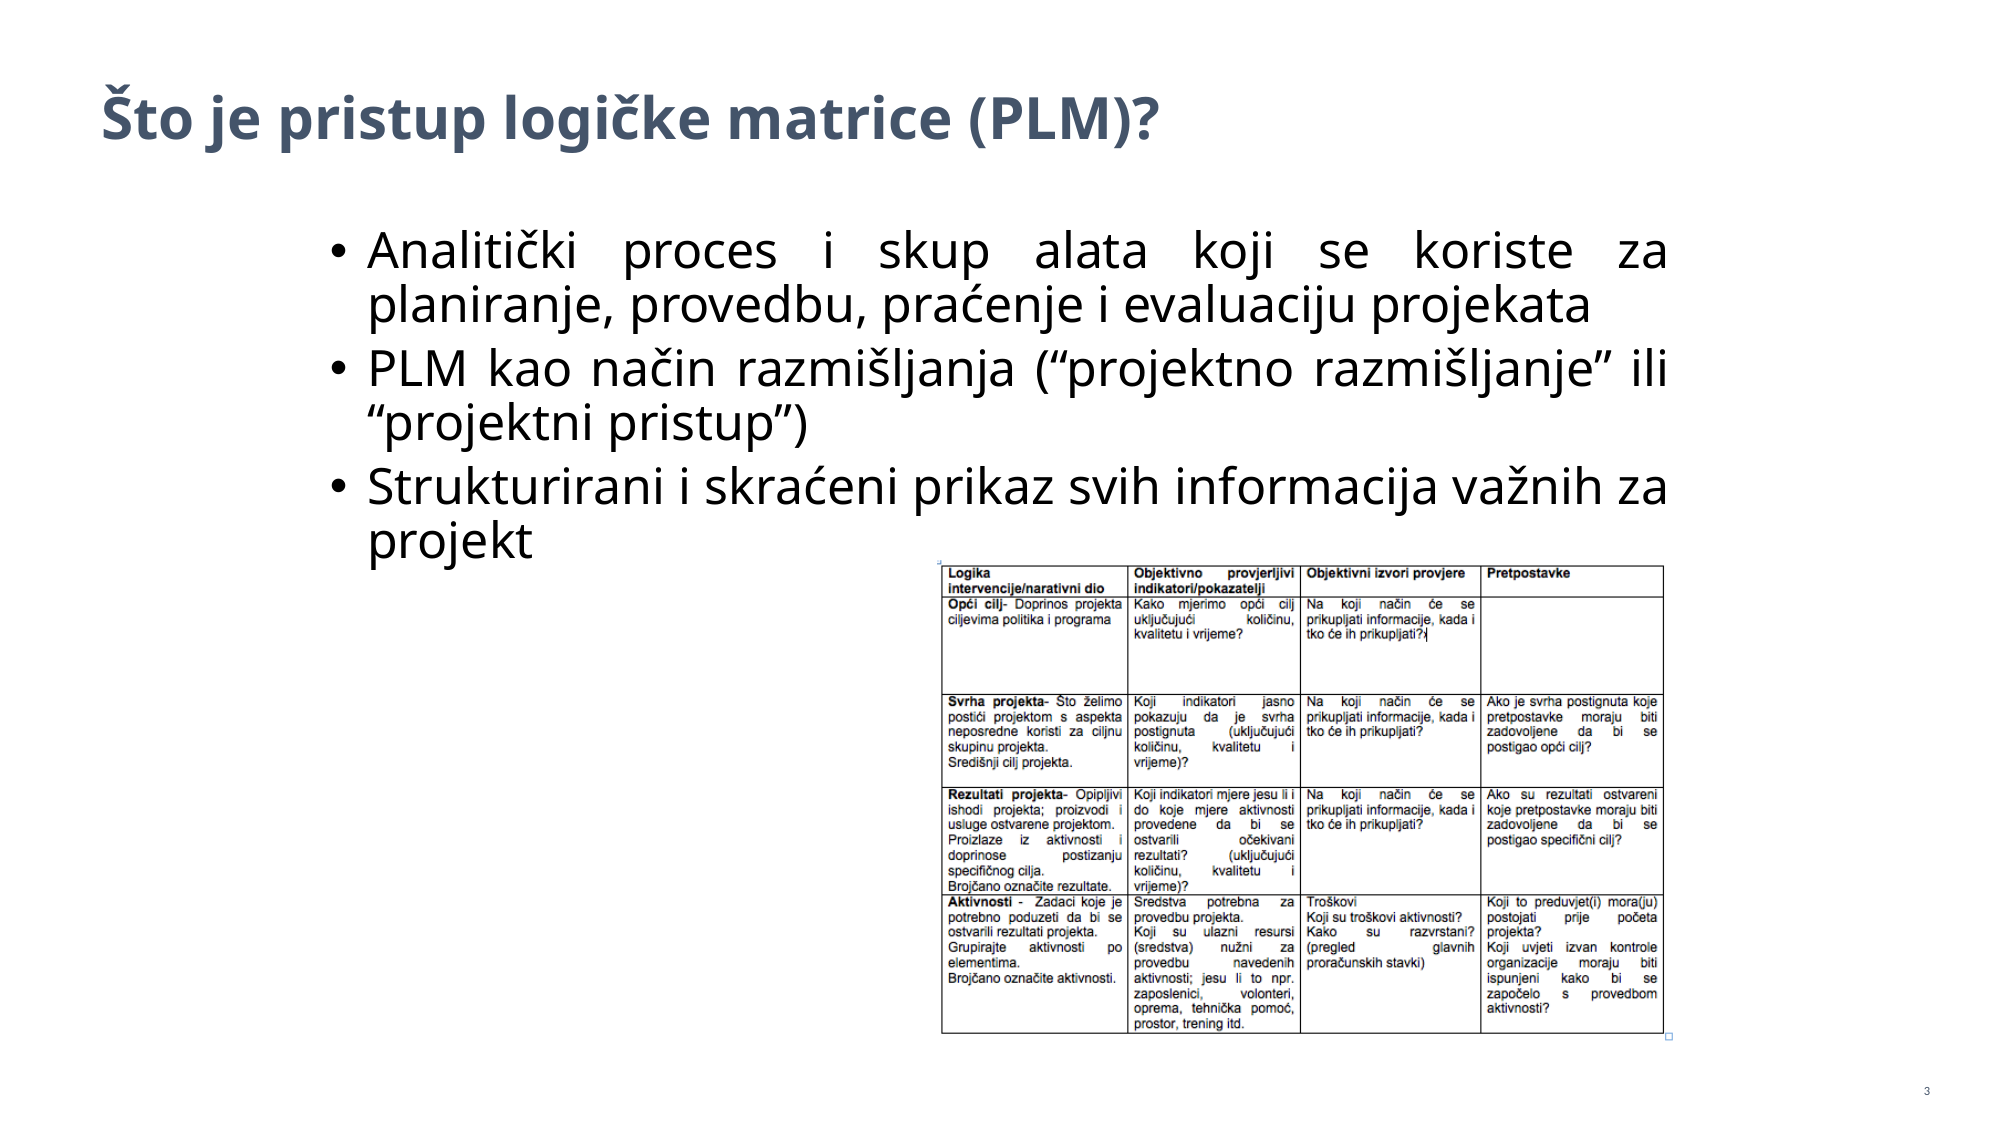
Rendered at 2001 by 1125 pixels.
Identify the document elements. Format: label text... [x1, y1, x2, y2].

picture [937, 560, 1674, 1046]
list Analitički proces i skup alata koji se koriste za planiranje, provedbu, praćenje i evaluaciju projekata PLM kao način razmišljanja (“projektno razmišljanje” ili “projektni pristup”) Strukturirani i skraćeni prikaz svih informacija važnih za projekt [314, 218, 1686, 1035]
title Što je pristup logičke matrice (PLM)? [86, 32, 1725, 209]
